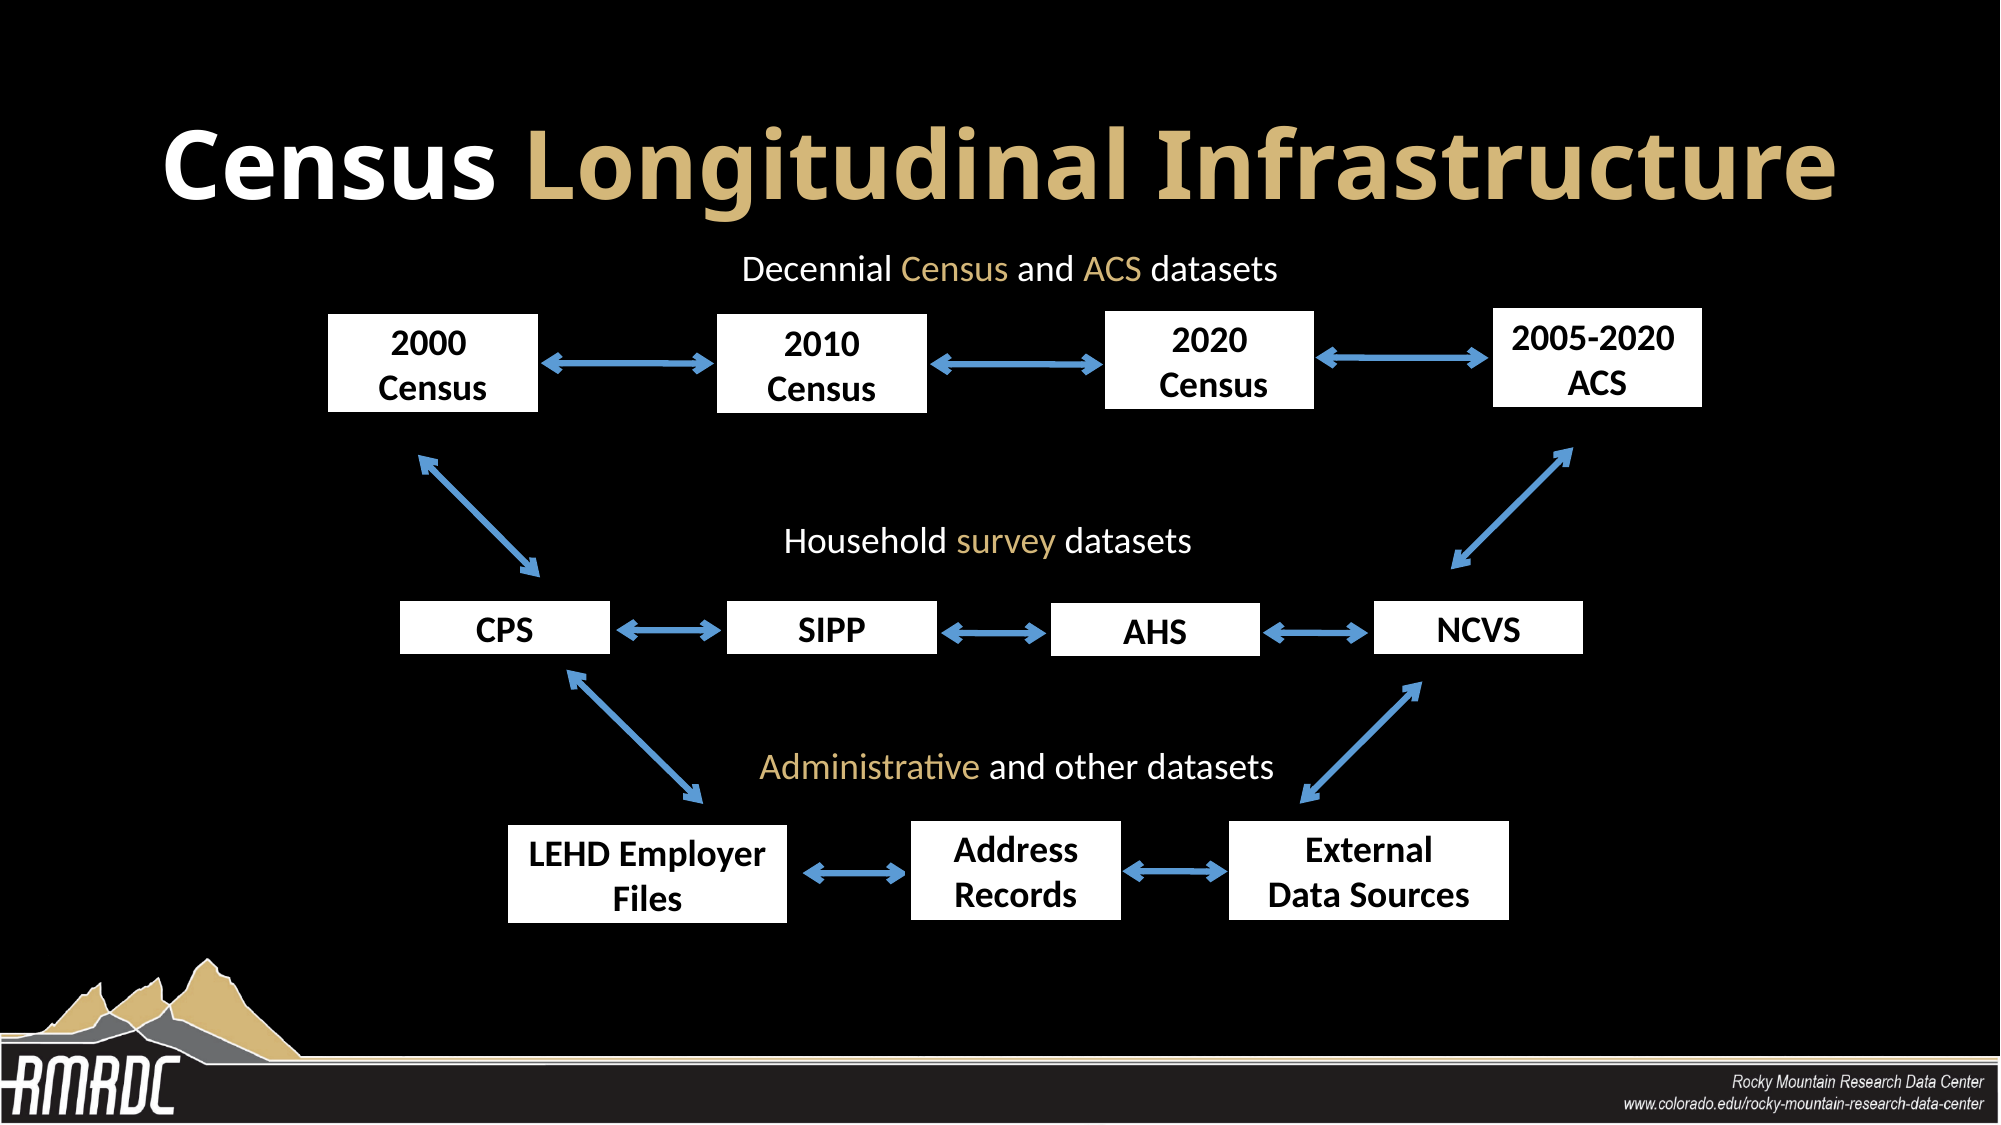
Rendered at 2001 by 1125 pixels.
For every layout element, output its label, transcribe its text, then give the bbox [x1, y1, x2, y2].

text_box 2005-2020 ACS [1489, 305, 1706, 410]
text_box External Data Sources [1226, 817, 1512, 923]
text_box 2000 Census [324, 310, 541, 416]
text_box AHS [1047, 599, 1264, 660]
text_box LEHD Employer Files [504, 821, 791, 927]
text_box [566, 669, 704, 804]
text_box Household survey datasets [768, 508, 1208, 568]
text_box SIPP [723, 597, 940, 658]
text_box Address Records [907, 817, 1124, 923]
title Census Longitudinal Infrastructure [137, 59, 1863, 278]
text_box NCVS [1370, 597, 1587, 658]
text_box 2010 Census [714, 311, 930, 416]
text_box CPS [396, 597, 613, 658]
text_box Administrative and other datasets [744, 734, 1290, 795]
text_box 2020 Census [1101, 307, 1318, 413]
picture [0, 955, 2000, 1125]
text_box Decennial Census and ACS datasets [727, 236, 1294, 297]
